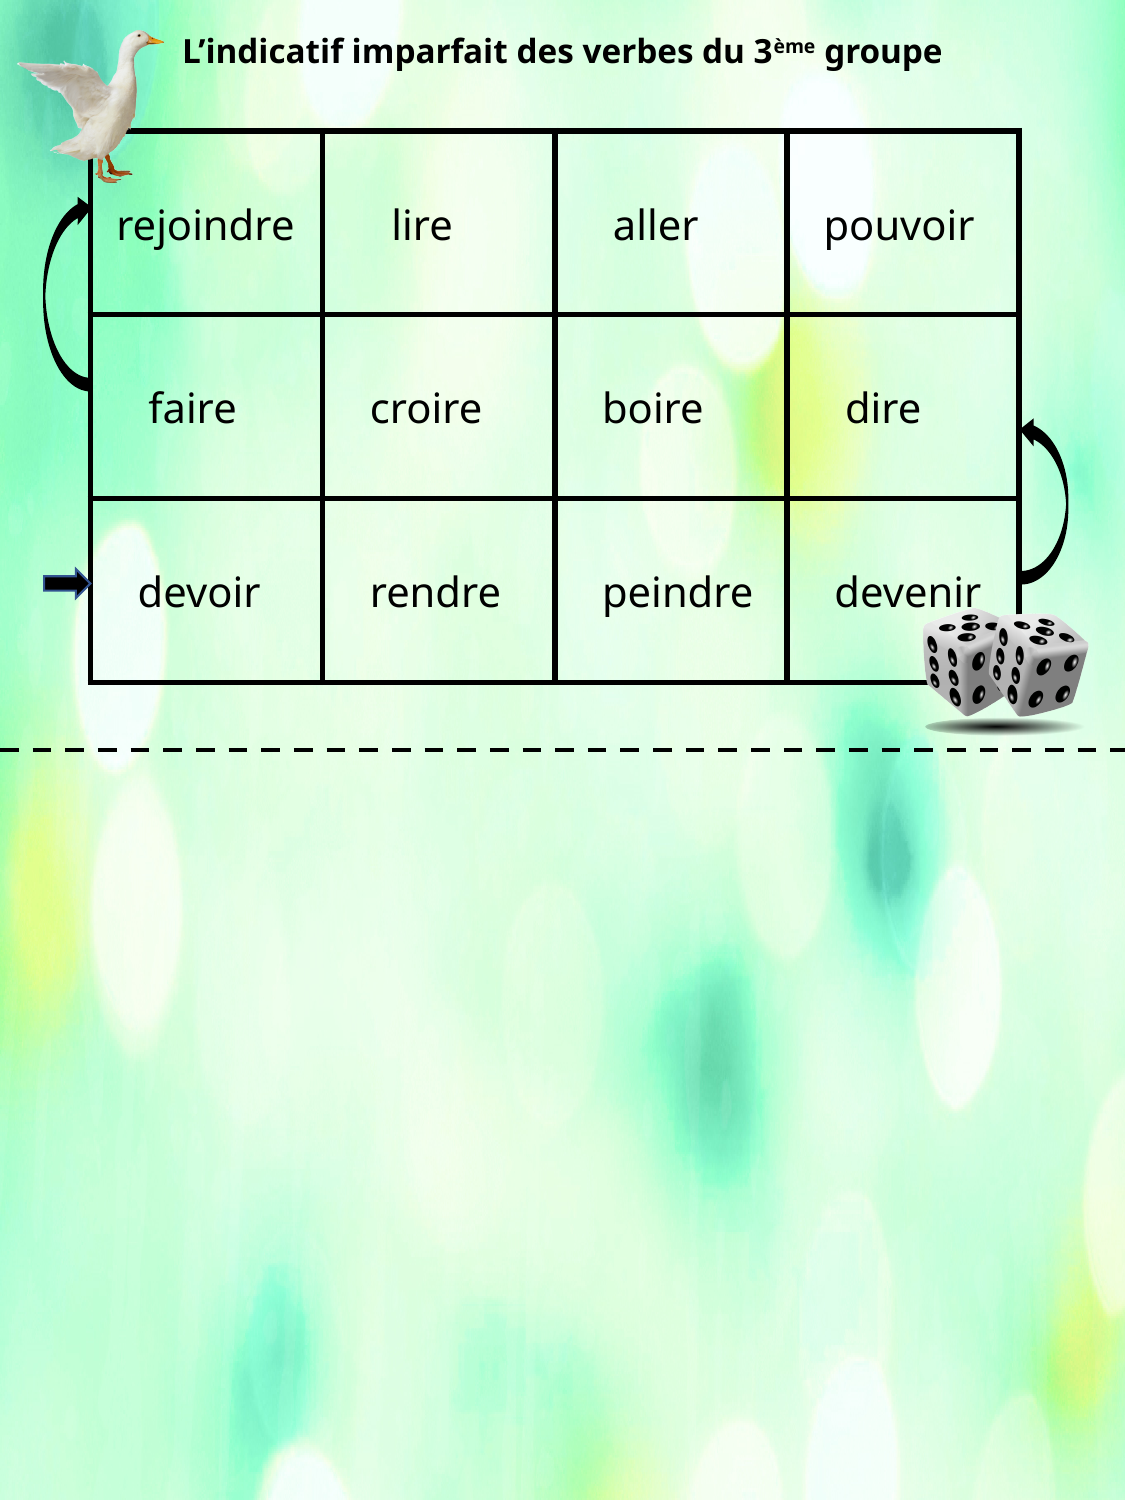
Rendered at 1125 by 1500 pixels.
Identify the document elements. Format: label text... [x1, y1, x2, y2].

table_cell peindre [558, 501, 784, 680]
table_header lire [325, 134, 552, 312]
table_header rejoindre [93, 134, 320, 312]
table_cell devenir [790, 501, 1016, 680]
picture [0, 0, 1125, 749]
table_header aller [558, 134, 784, 312]
picture [0, 751, 1125, 1500]
text_box L’indicatif imparfait des verbes du 3ème groupe [167, 22, 958, 78]
text_box [43, 196, 92, 392]
table_header pouvoir [790, 134, 1016, 312]
text_box [43, 566, 92, 601]
table_cell croire [325, 317, 552, 496]
table_cell boire [558, 317, 784, 496]
table_cell devoir [93, 501, 320, 680]
table_cell rendre [325, 501, 552, 680]
table_cell dire [790, 317, 1016, 496]
text_box [1019, 418, 1069, 585]
table_cell faire [93, 317, 320, 496]
